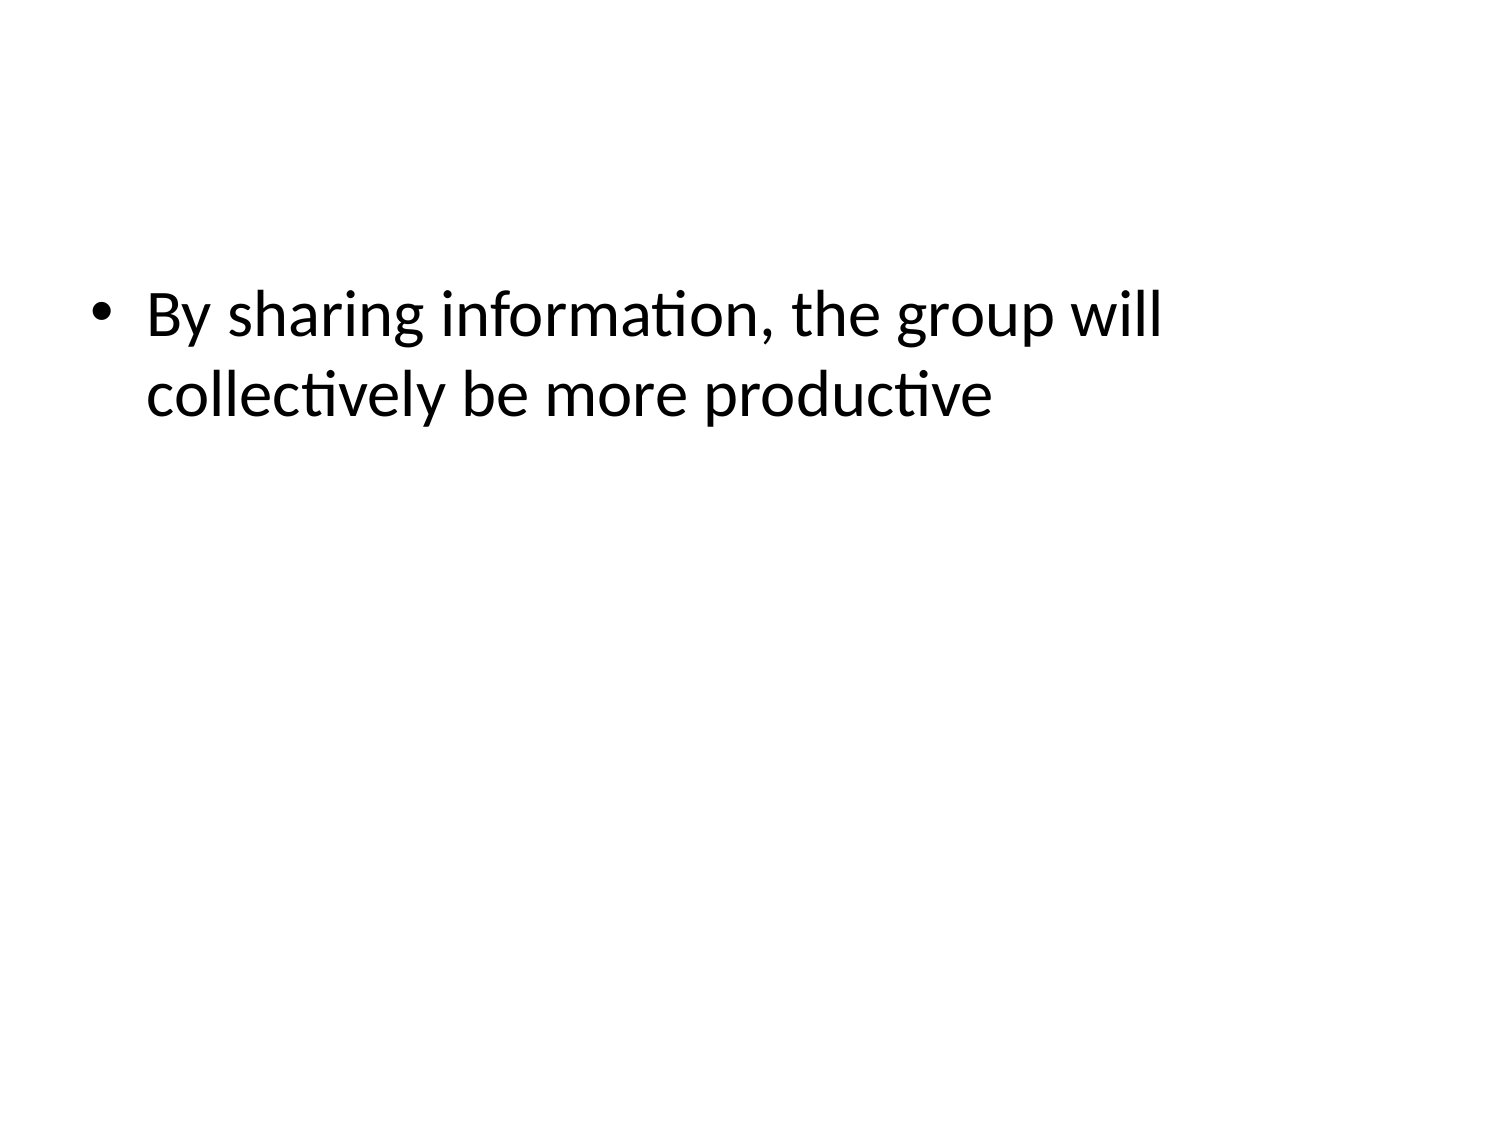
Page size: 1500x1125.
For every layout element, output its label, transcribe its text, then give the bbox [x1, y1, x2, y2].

list By sharing information, the group will collectively be more productive [75, 262, 1425, 1005]
